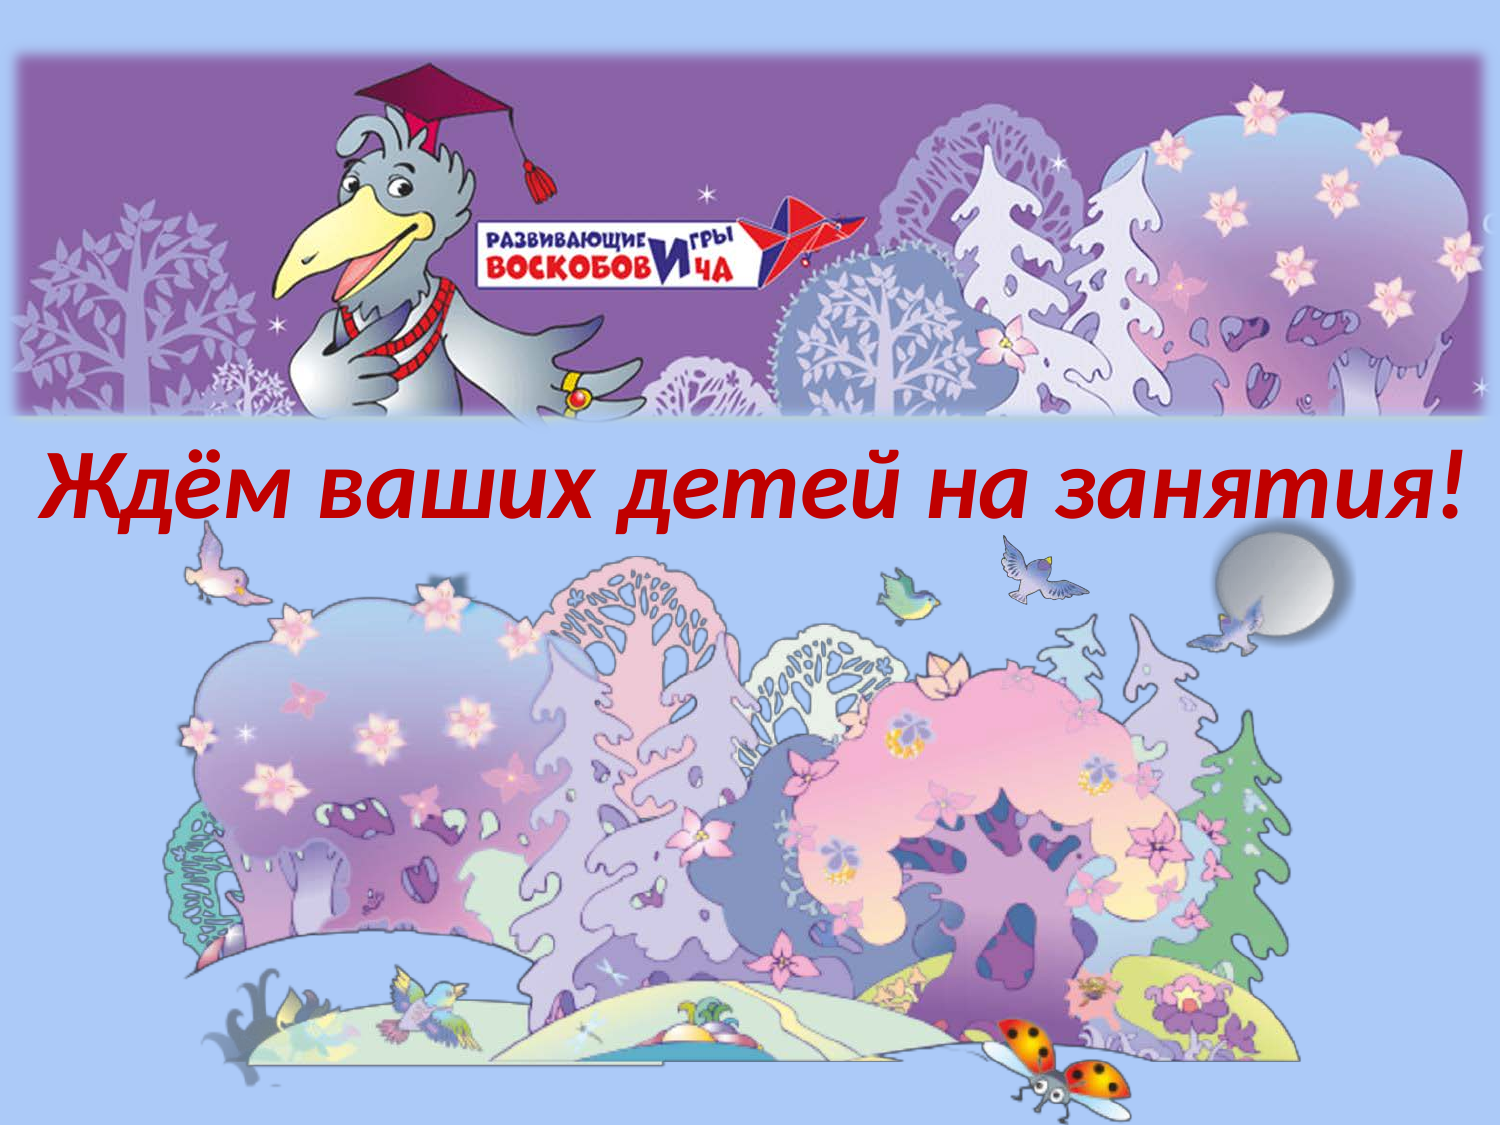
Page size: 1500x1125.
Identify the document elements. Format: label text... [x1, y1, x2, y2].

picture [0, 37, 1500, 441]
picture [162, 607, 1357, 1125]
title Ждём ваших детей на занятия! [24, 416, 1476, 607]
